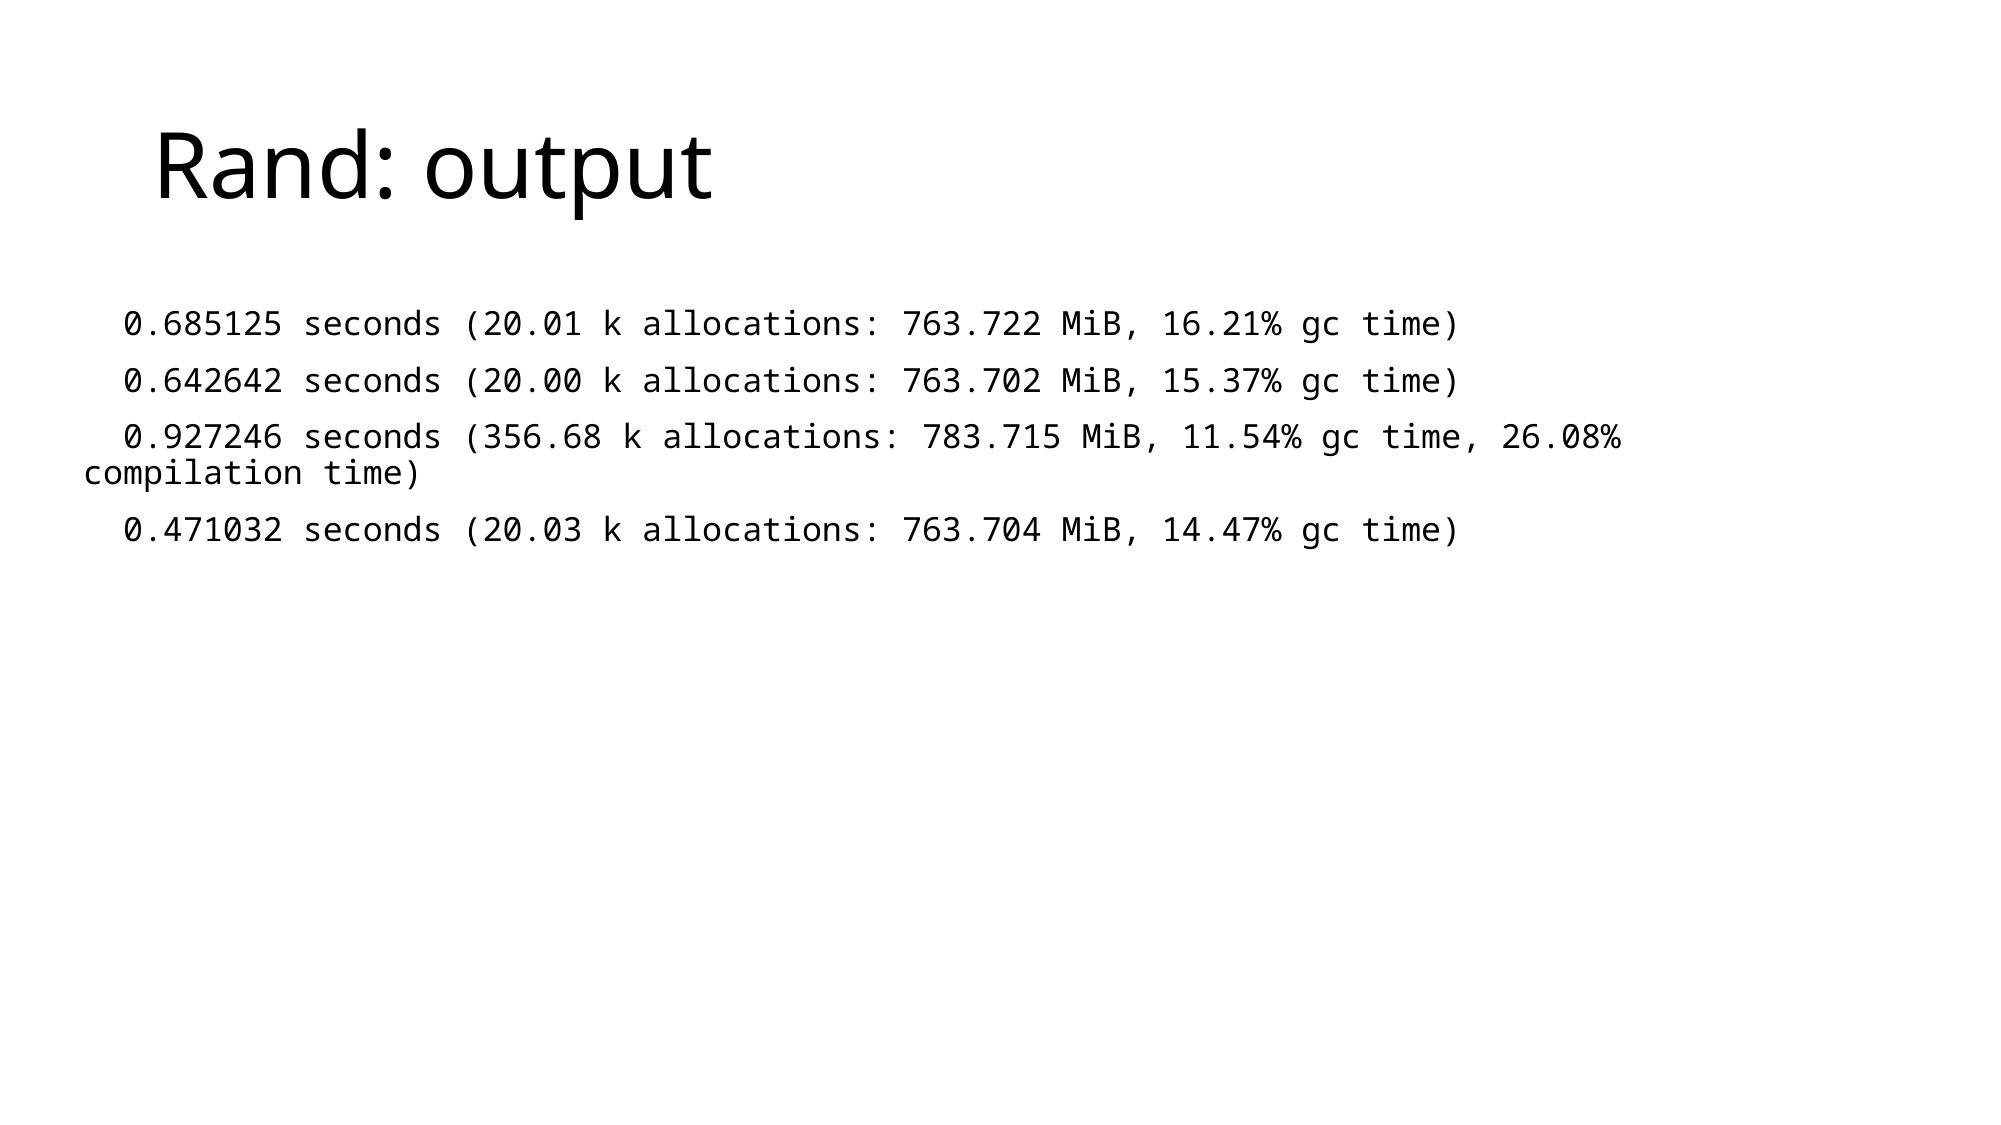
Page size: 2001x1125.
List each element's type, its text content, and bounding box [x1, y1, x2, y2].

list 0.685125 seconds (20.01 k allocations: 763.722 MiB, 16.21% gc time) 0.642642 seconds (20.00 k allocations: 763.702 MiB, 15.37% gc time) 0.927246 seconds (356.68 k allocations: 783.715 MiB, 11.54% gc time, 26.08% compilation time) 0.471032 seconds (20.03 k allocations: 763.704 MiB, 14.47% gc time) [68, 299, 1877, 1014]
title Rand: output [137, 59, 1863, 278]
